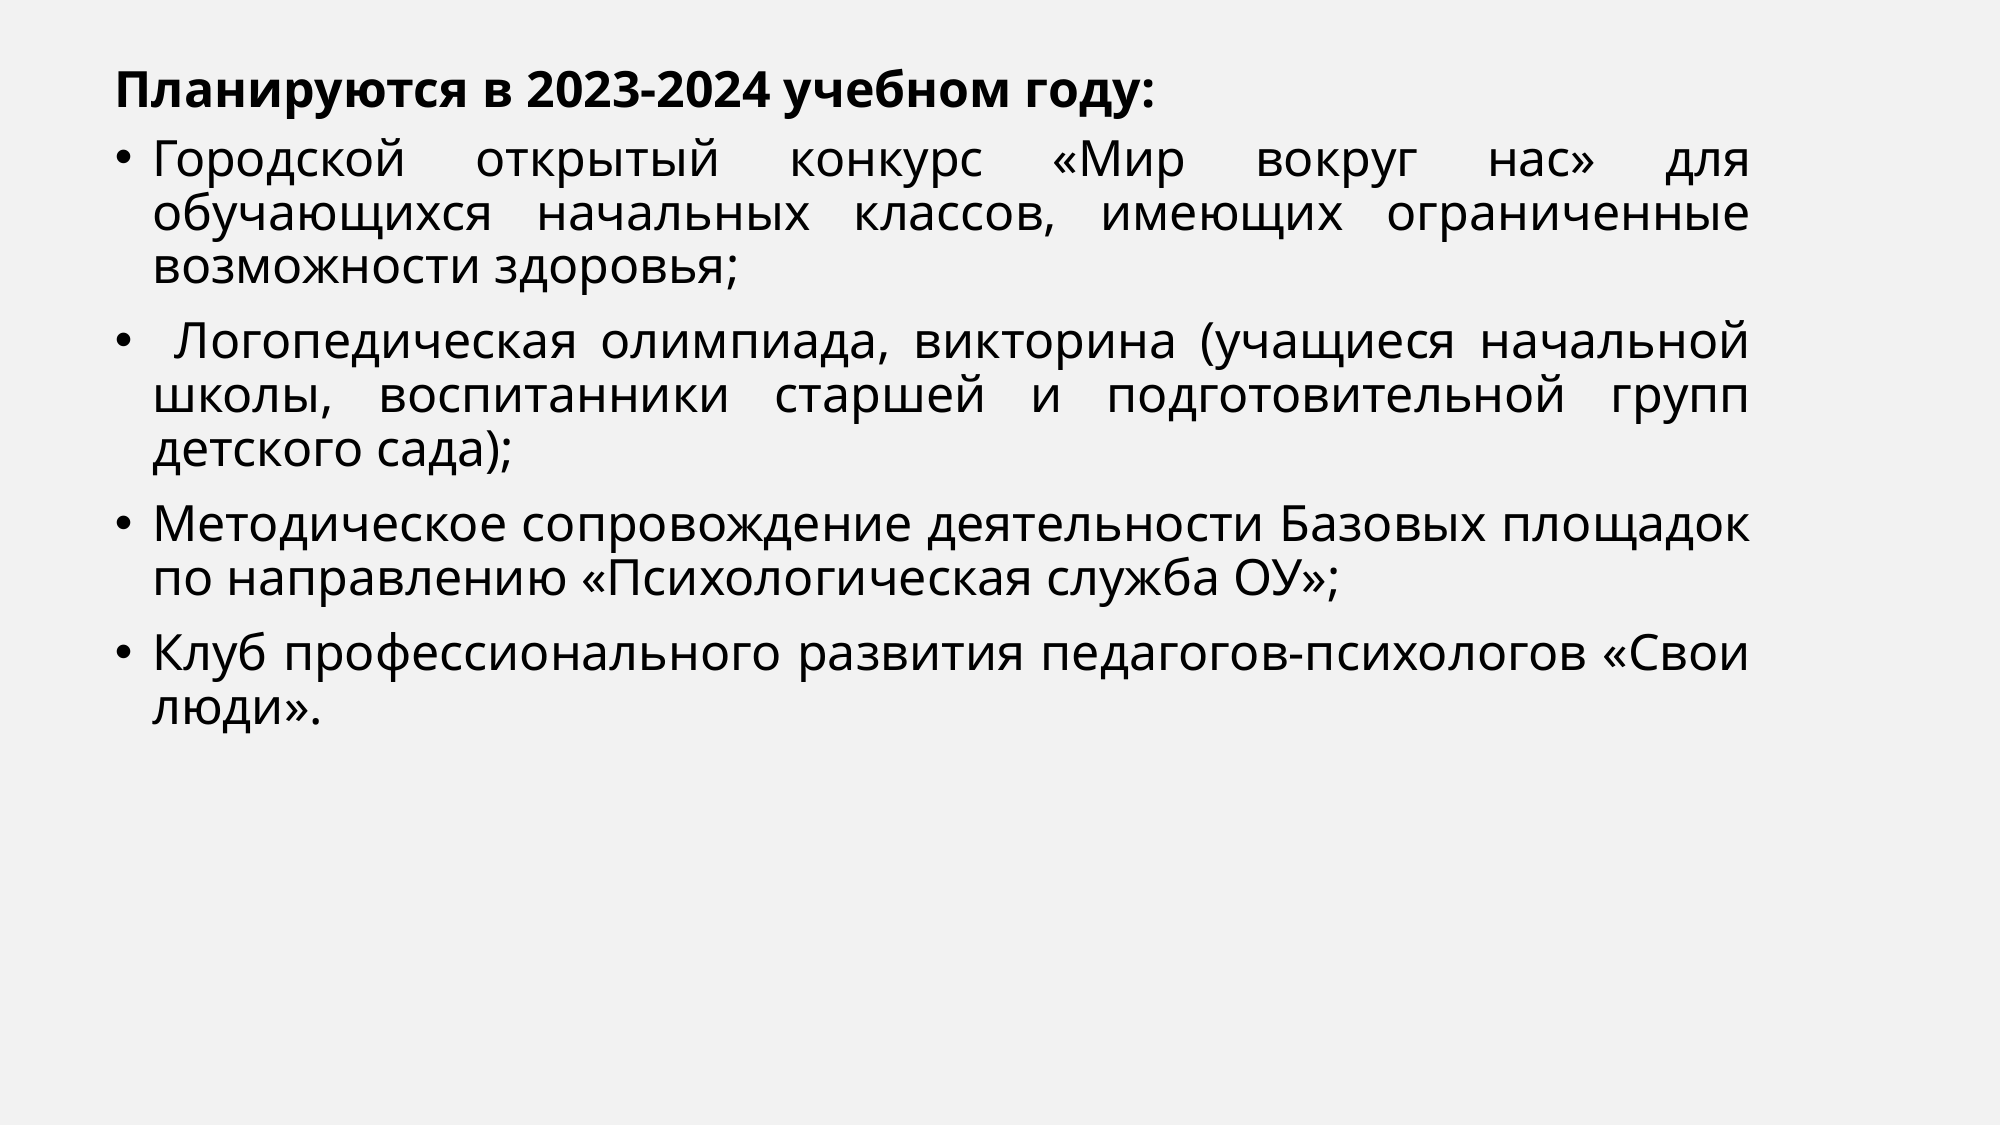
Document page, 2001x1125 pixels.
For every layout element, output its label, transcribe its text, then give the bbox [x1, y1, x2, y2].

list Городской открытый конкурс «Мир вокруг нас» для обучающихся начальных классов, имеющих ограниченные возможности здоровья; Логопедическая олимпиада, викторина (учащиеся начальной школы, воспитанники старшей и подготовительной групп детского сада); Методическое сопровождение деятельности Базовых площадок по направлению «Психологическая служба ОУ»; Клуб профессионального развития педагогов-психологов «Свои люди». [99, 125, 1767, 1050]
title Планируются в 2023-2024 учебном году: [99, 45, 1767, 125]
